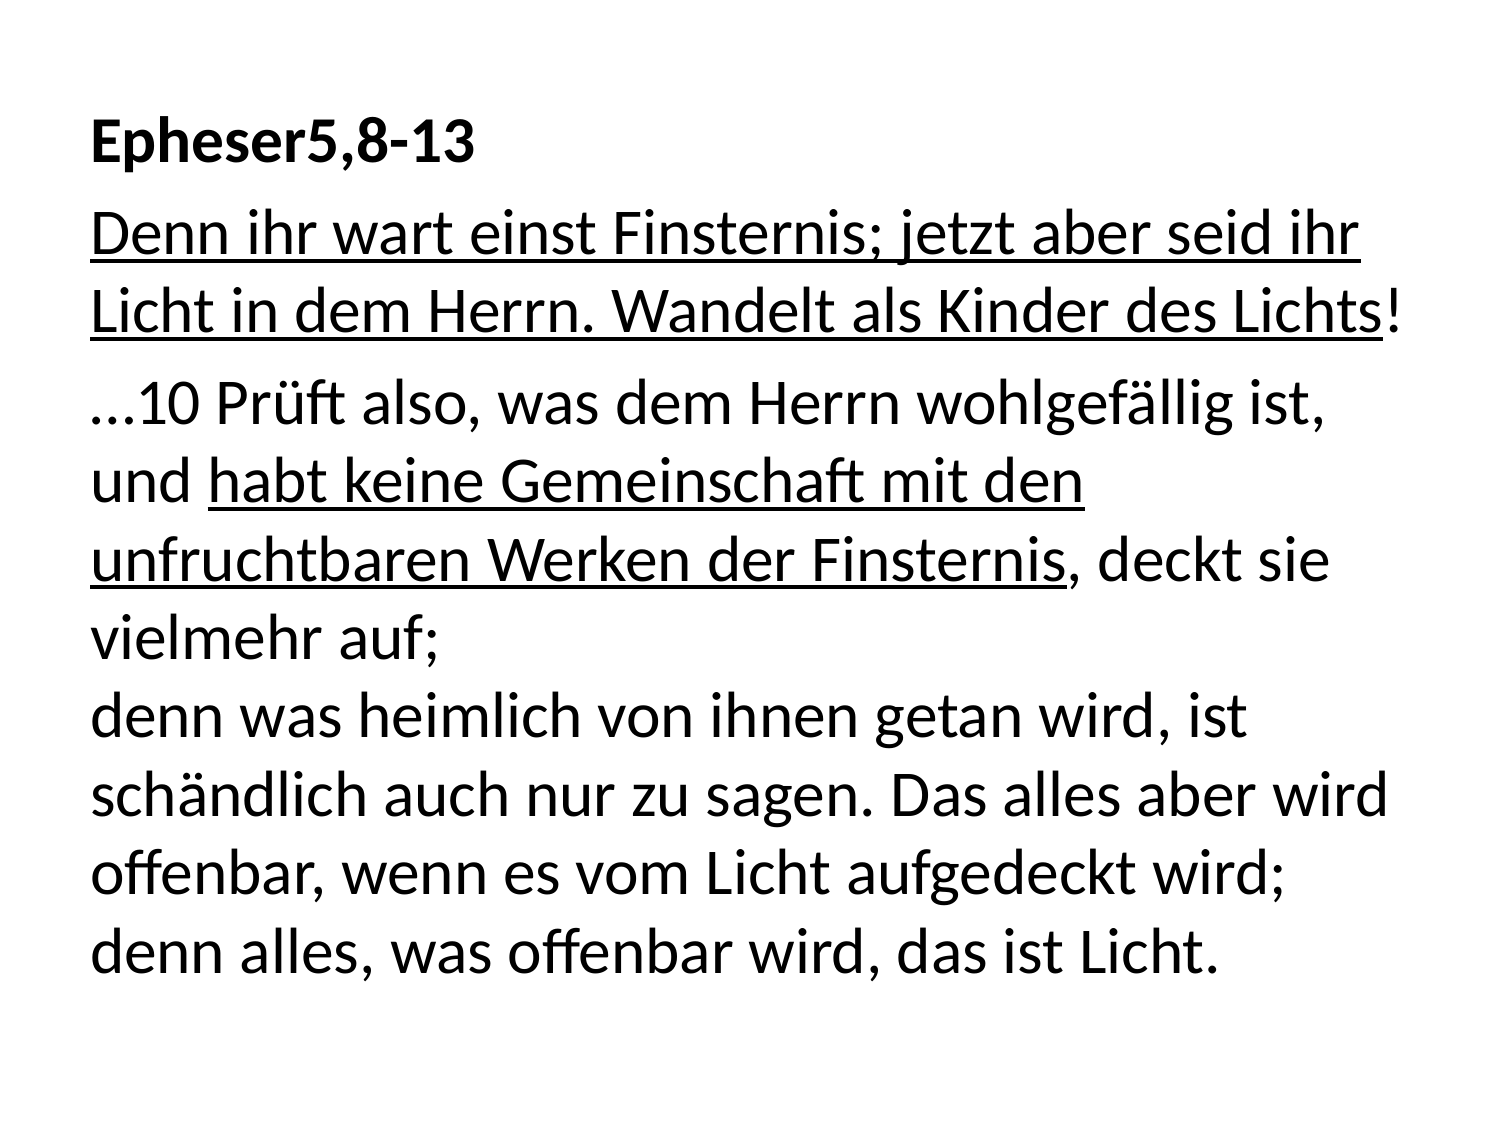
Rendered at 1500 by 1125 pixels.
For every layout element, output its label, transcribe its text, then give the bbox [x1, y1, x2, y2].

list Epheser5,8-13 Denn ihr wart einst Finsternis; jetzt aber seid ihr Licht in dem Herrn. Wandelt als Kinder des Lichts! …10 Prüft also, was dem Herrn wohlgefällig ist, und habt keine Gemeinschaft mit den unfruchtbaren Werken der Finsternis, deckt sie vielmehr auf; denn was heimlich von ihnen getan wird, ist schändlich auch nur zu sagen. Das alles aber wird offenbar, wenn es vom Licht aufgedeckt wird; denn alles, was offenbar wird, das ist Licht. [75, 90, 1425, 1071]
